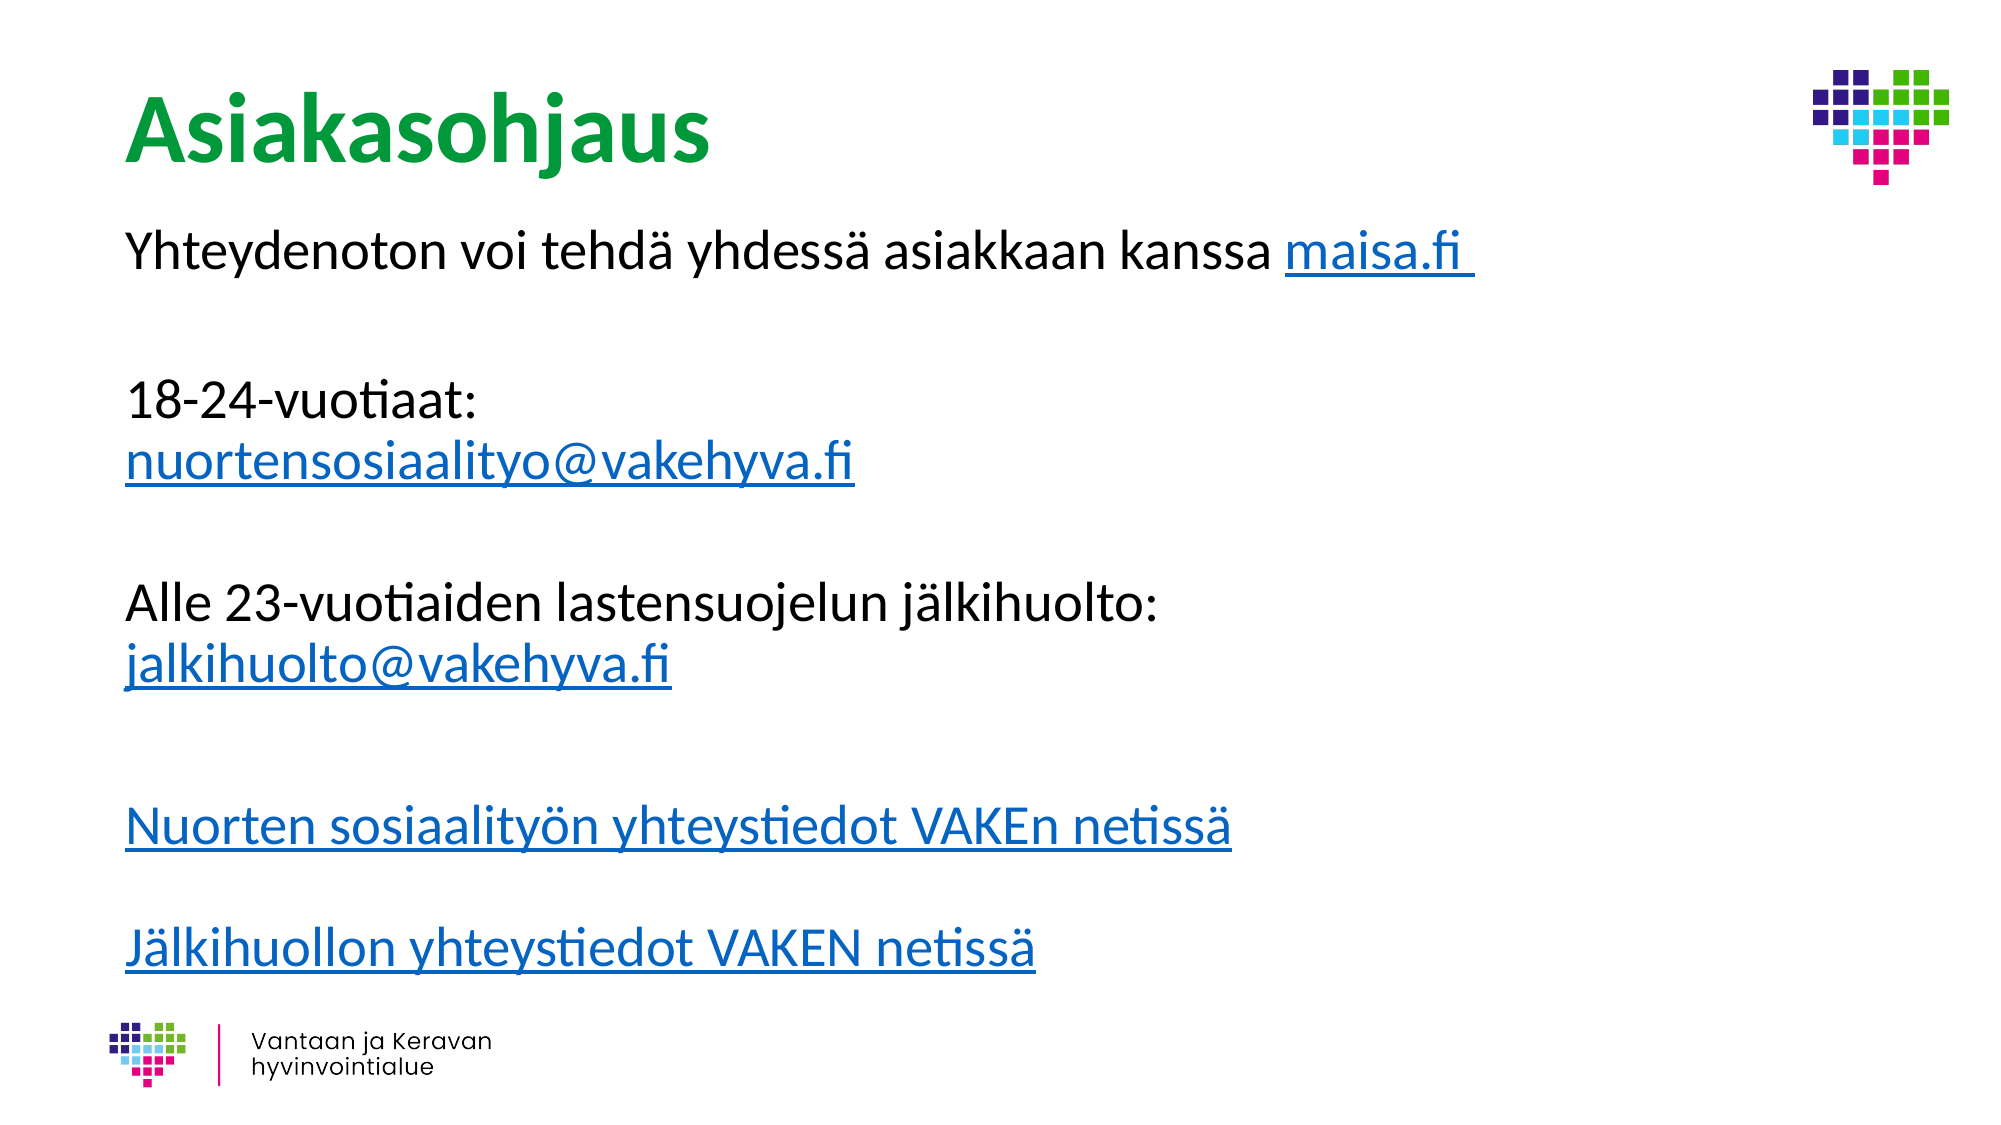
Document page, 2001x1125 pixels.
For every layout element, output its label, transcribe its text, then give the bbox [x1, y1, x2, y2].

picture [1813, 70, 1949, 185]
list Yhteydenoton voi tehdä yhdessä asiakkaan kanssa maisa.fi 18-24-vuotiaat: nuortensosiaalityo@vakehyva.fi Alle 23-vuotiaiden lastensuojelun jälkihuolto: jalkihuolto@vakehyva.fi Nuorten sosiaalityön yhteystiedot VAKEn netissä Jälkihuollon yhteystiedot VAKEN netissä [110, 213, 1725, 989]
picture [77, 990, 523, 1120]
title Asiakasohjaus [110, 79, 1725, 181]
